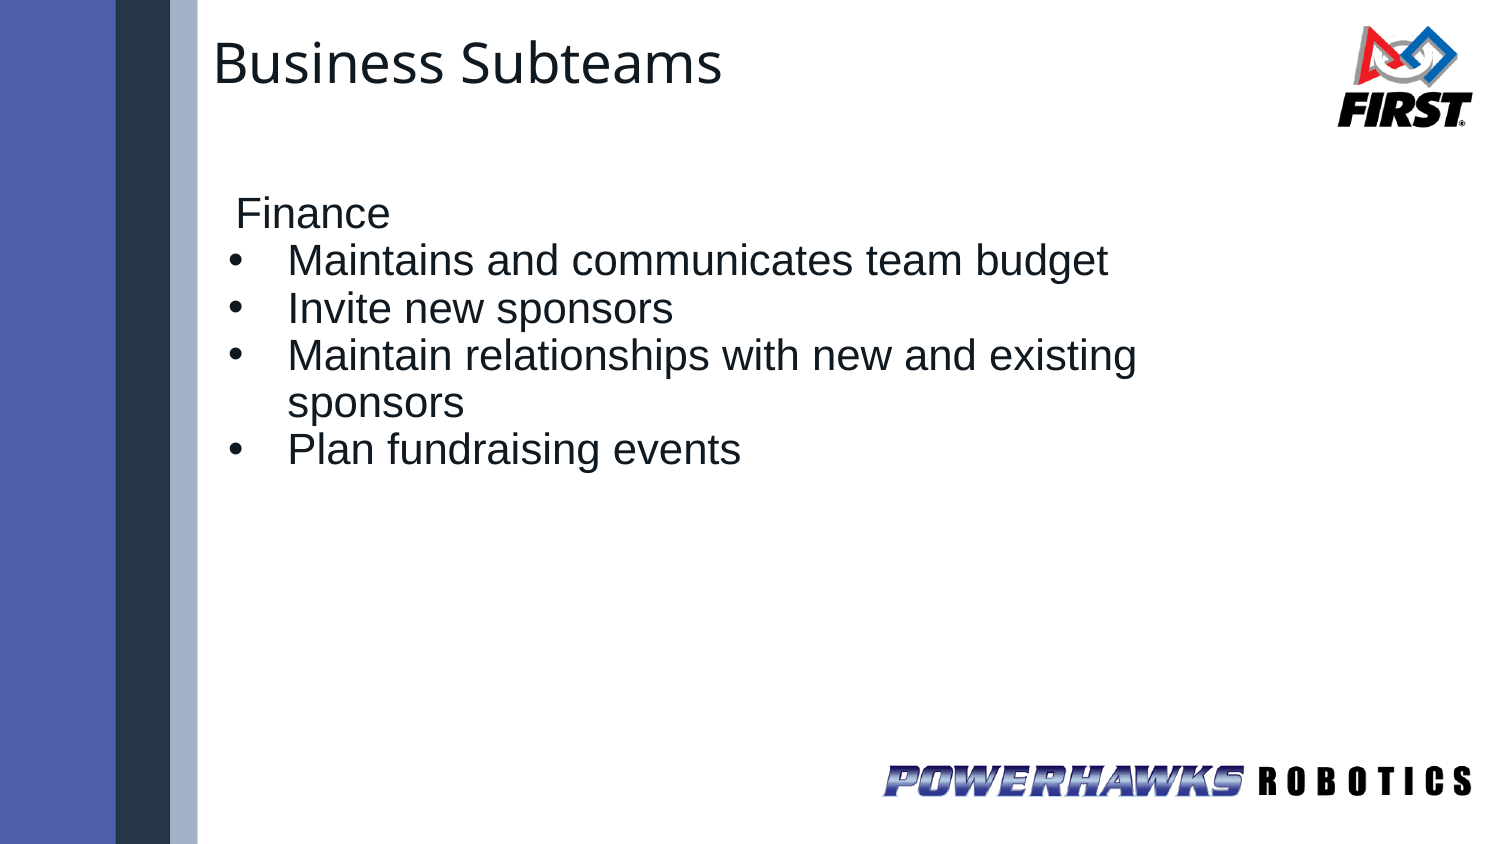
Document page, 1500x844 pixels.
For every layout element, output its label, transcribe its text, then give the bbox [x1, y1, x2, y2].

title Business Subteams [201, 0, 1315, 131]
picture [0, 0, 1500, 844]
list Finance Maintains and communicates team budget Invite new sponsors Maintain relationships with new and existing sponsors Plan fundraising events [201, 179, 1315, 749]
